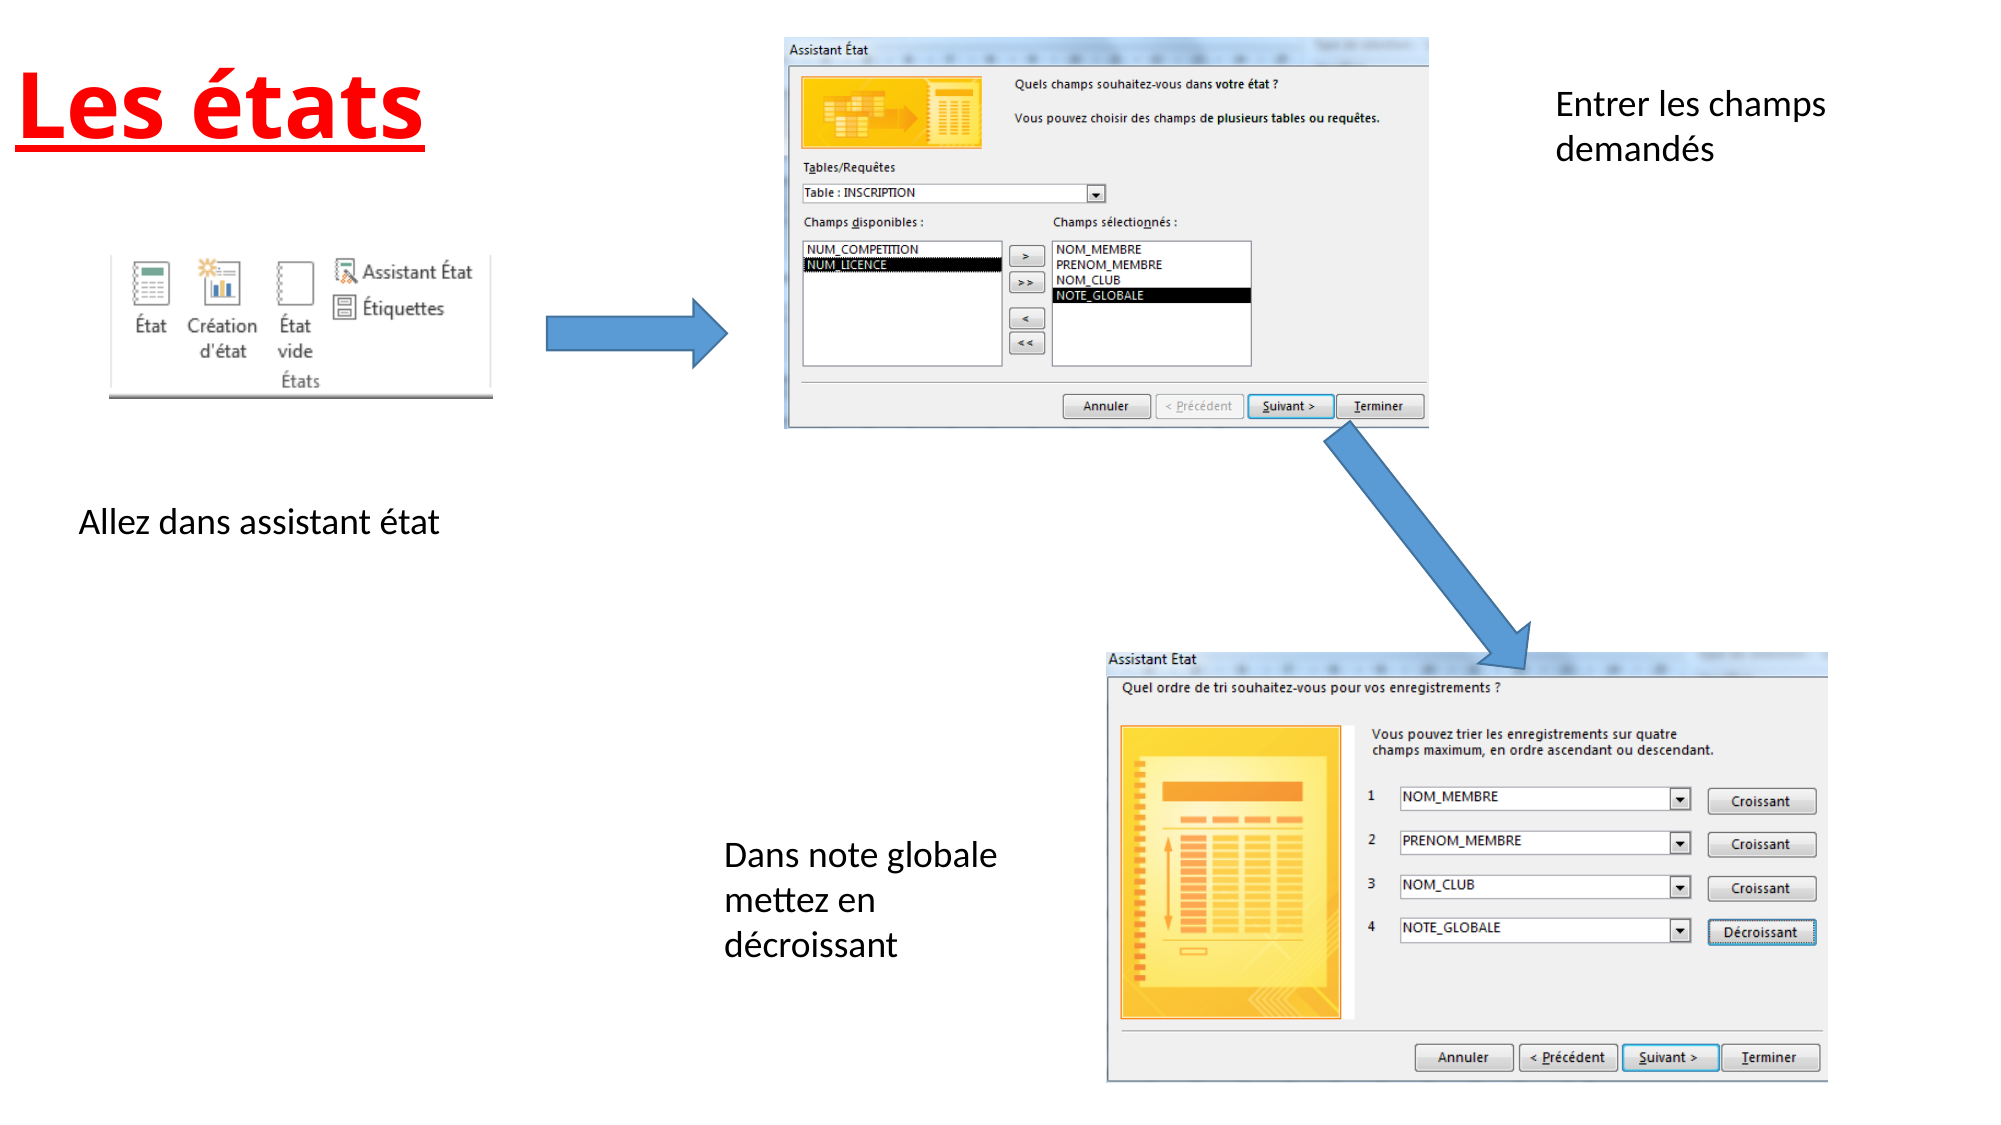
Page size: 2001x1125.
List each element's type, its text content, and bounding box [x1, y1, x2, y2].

text_box Allez dans assistant état [63, 489, 579, 550]
picture [109, 249, 493, 399]
picture [784, 37, 1429, 429]
text_box Dans note globale mettez en décroissant [709, 822, 1052, 972]
picture [1106, 652, 1828, 1083]
text_box [1322, 429, 1531, 652]
text_box Entrer les champs demandés [1540, 72, 1981, 177]
text_box [545, 297, 729, 370]
title Les états [0, 0, 1725, 218]
